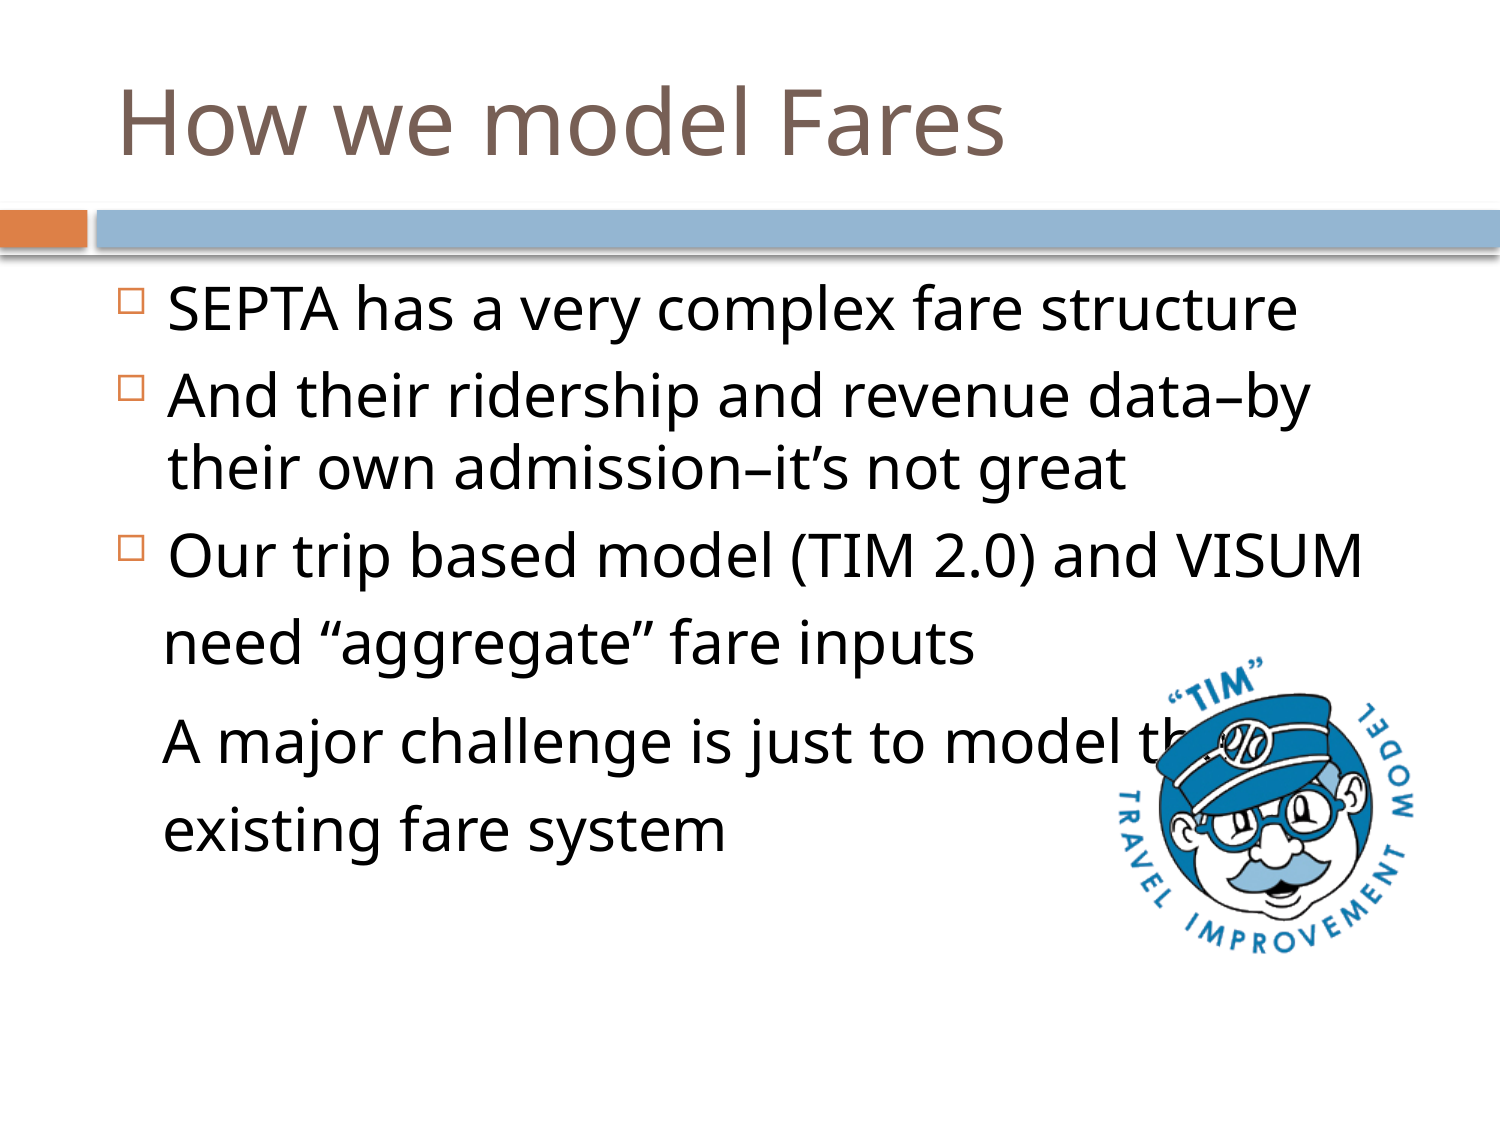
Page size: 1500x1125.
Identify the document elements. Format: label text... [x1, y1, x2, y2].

title How we model Fares [100, 37, 1438, 200]
list SEPTA has a very complex fare structure And their ridership and revenue data–by their own admission–it’s not great Our trip based model (TIM 2.0) and VISUM need “aggregate” fare inputs A major challenge is just to model the existing fare system [100, 262, 1438, 1000]
picture [1093, 637, 1438, 976]
